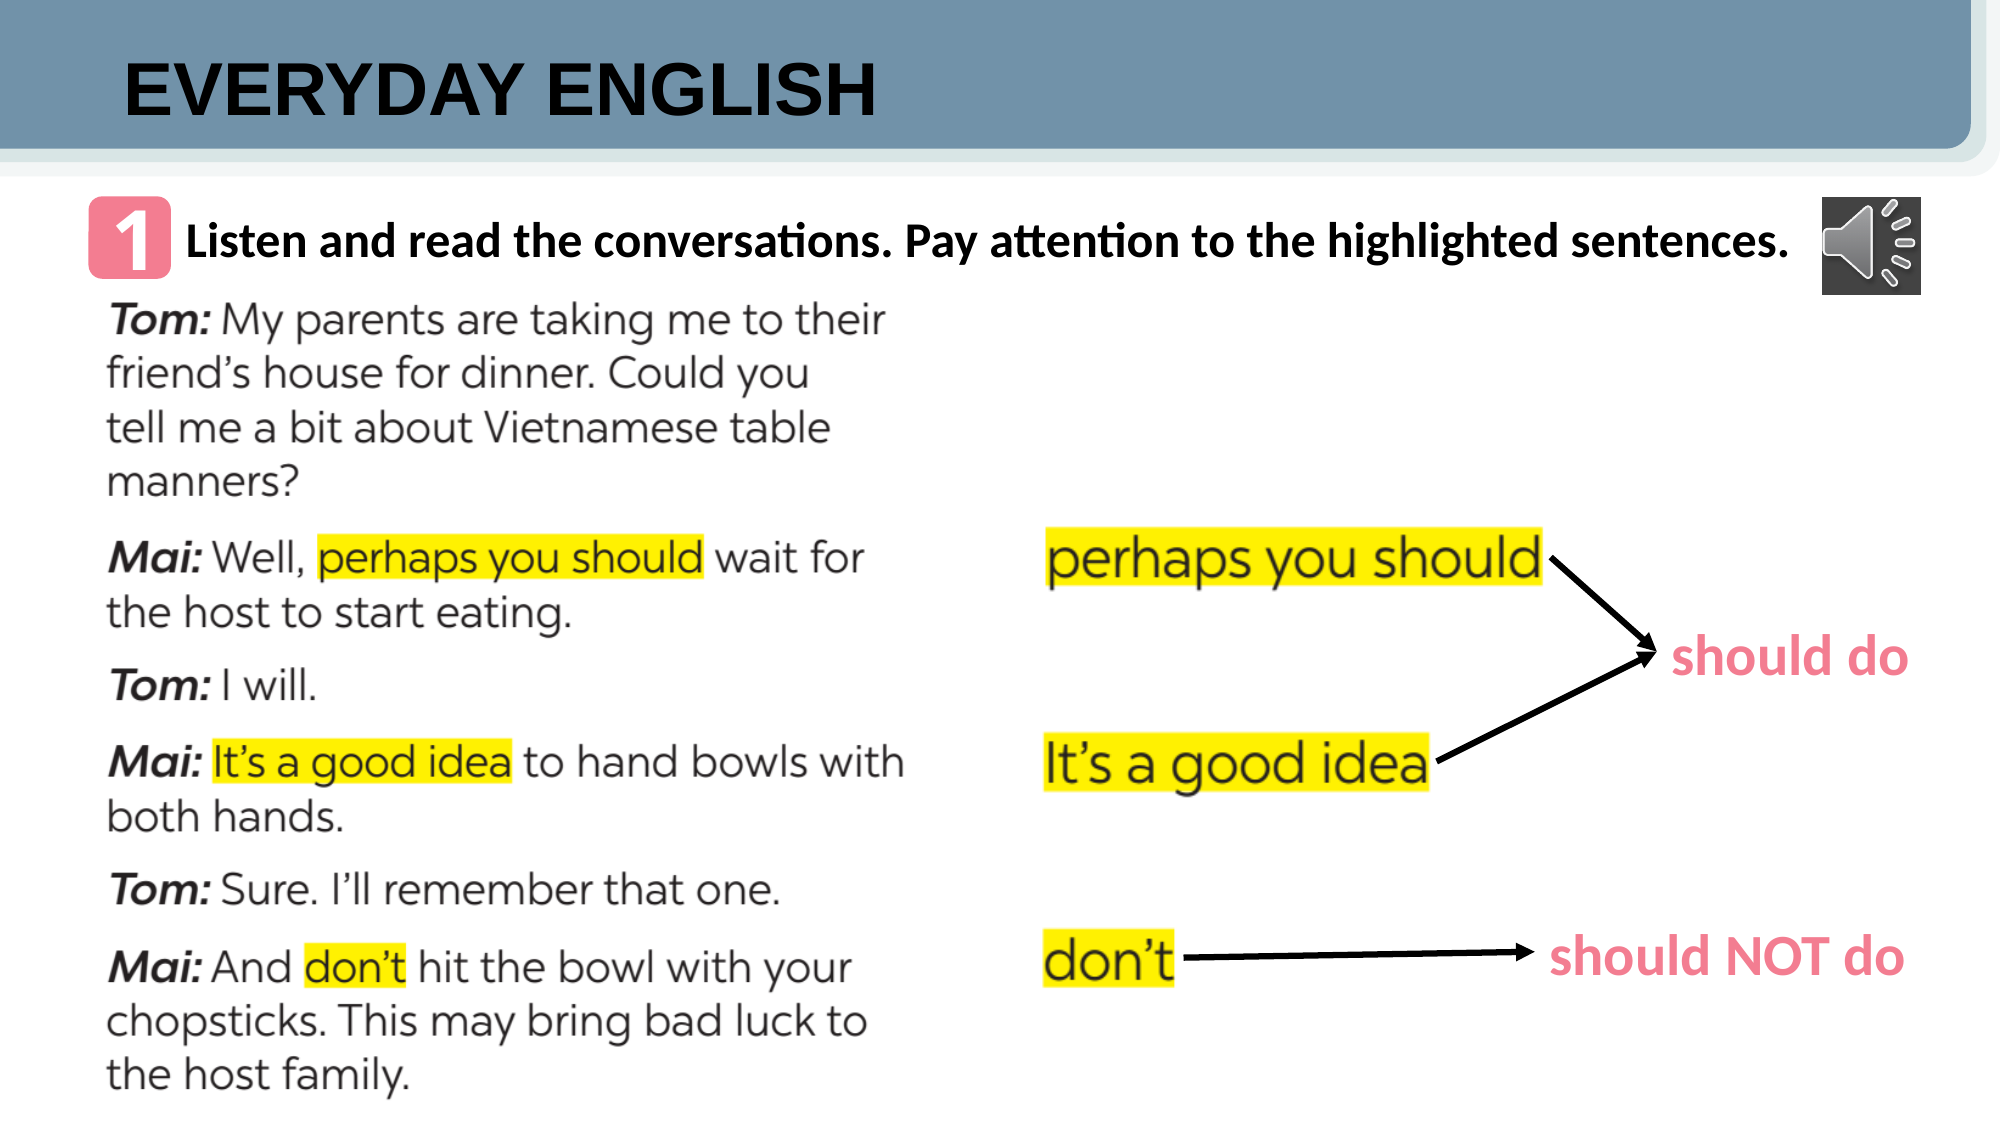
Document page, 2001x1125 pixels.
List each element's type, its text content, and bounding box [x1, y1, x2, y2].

text_box Listen and read the conversations. Pay attention to the highlighted sentences. [171, 199, 1821, 275]
text_box should NOT do [1534, 909, 2000, 995]
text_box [1183, 952, 1535, 958]
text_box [1436, 652, 1657, 762]
picture [1038, 920, 1184, 996]
picture [1038, 724, 1437, 799]
text_box [87, 196, 97, 279]
text_box should do [1657, 609, 1943, 694]
text_box [163, 196, 172, 279]
text_box 1 [97, 179, 163, 282]
picture [1821, 195, 1922, 296]
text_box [1550, 557, 1657, 652]
picture [1038, 516, 1551, 598]
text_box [0, 0, 2000, 177]
picture [97, 282, 916, 1105]
